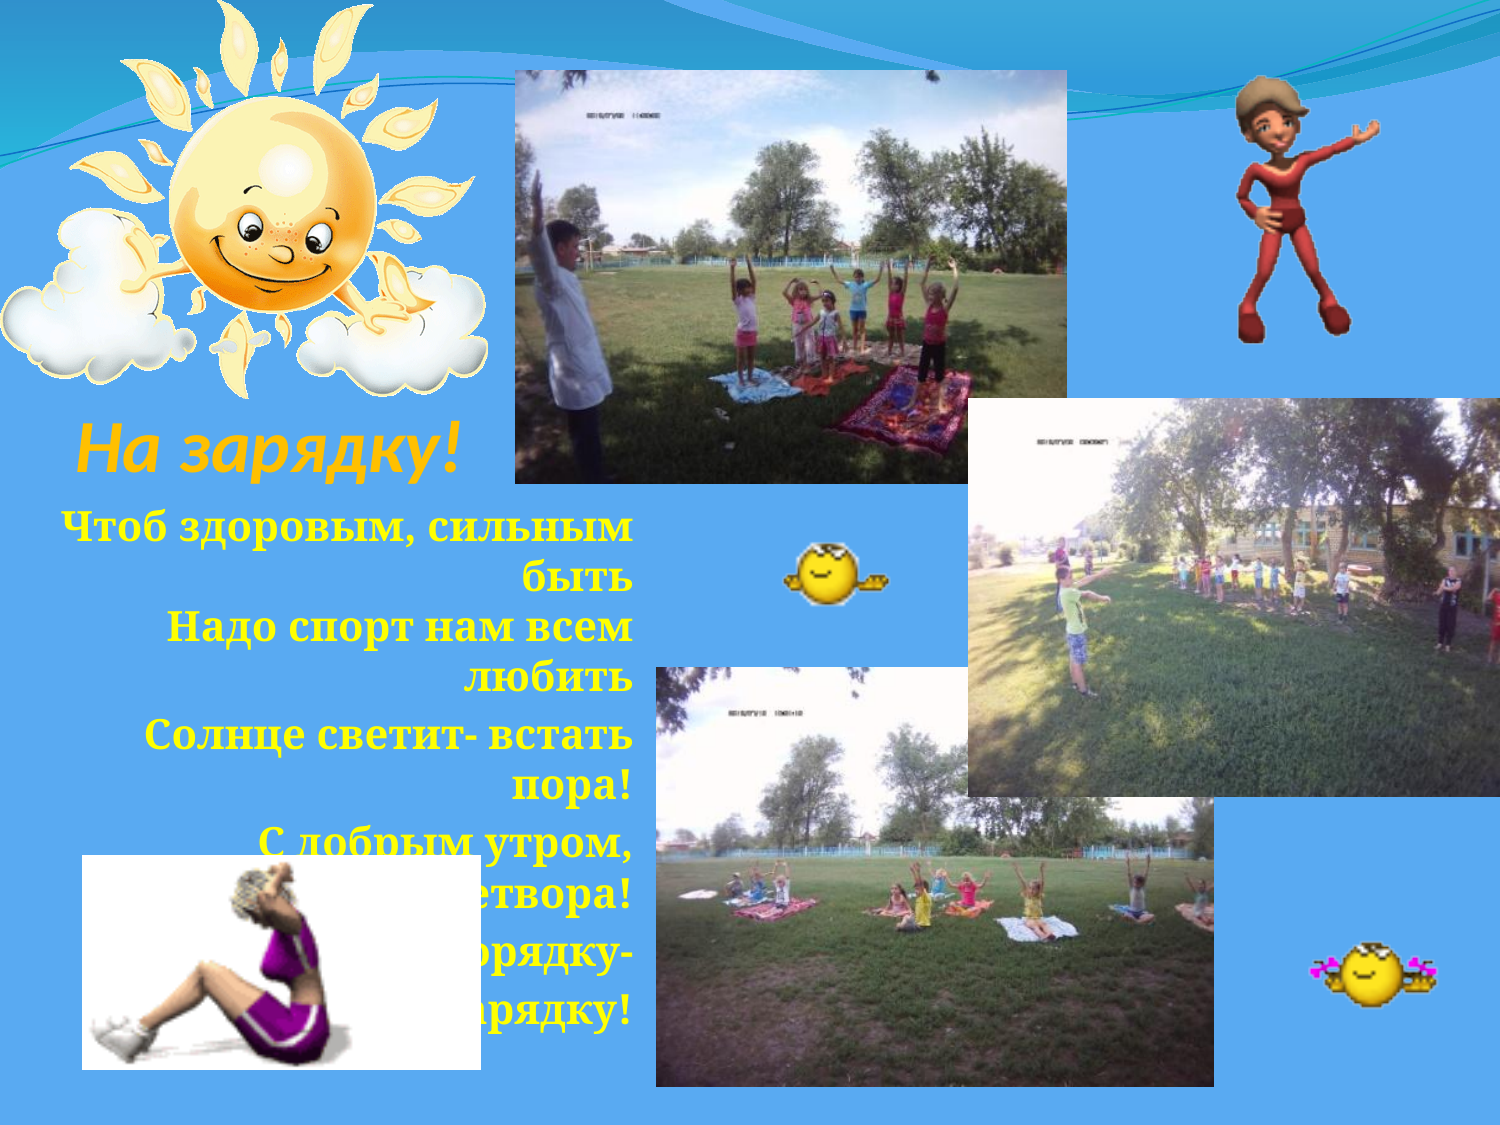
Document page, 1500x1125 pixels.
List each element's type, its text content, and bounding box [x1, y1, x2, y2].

picture [749, 527, 894, 610]
picture [1288, 925, 1442, 1014]
picture [515, 70, 1500, 798]
picture [655, 667, 1214, 1087]
subtitle Чтоб здоровым, сильным быть Надо спорт нам всем любить Солнце светит- встать пора! С добрым утром, детвора! И тотчас же по порядку- На зарядку, на зарядку! [0, 492, 644, 780]
picture [81, 855, 481, 1071]
picture [0, 0, 488, 399]
title На зарядку! [0, 412, 468, 488]
picture [1171, 46, 1419, 349]
